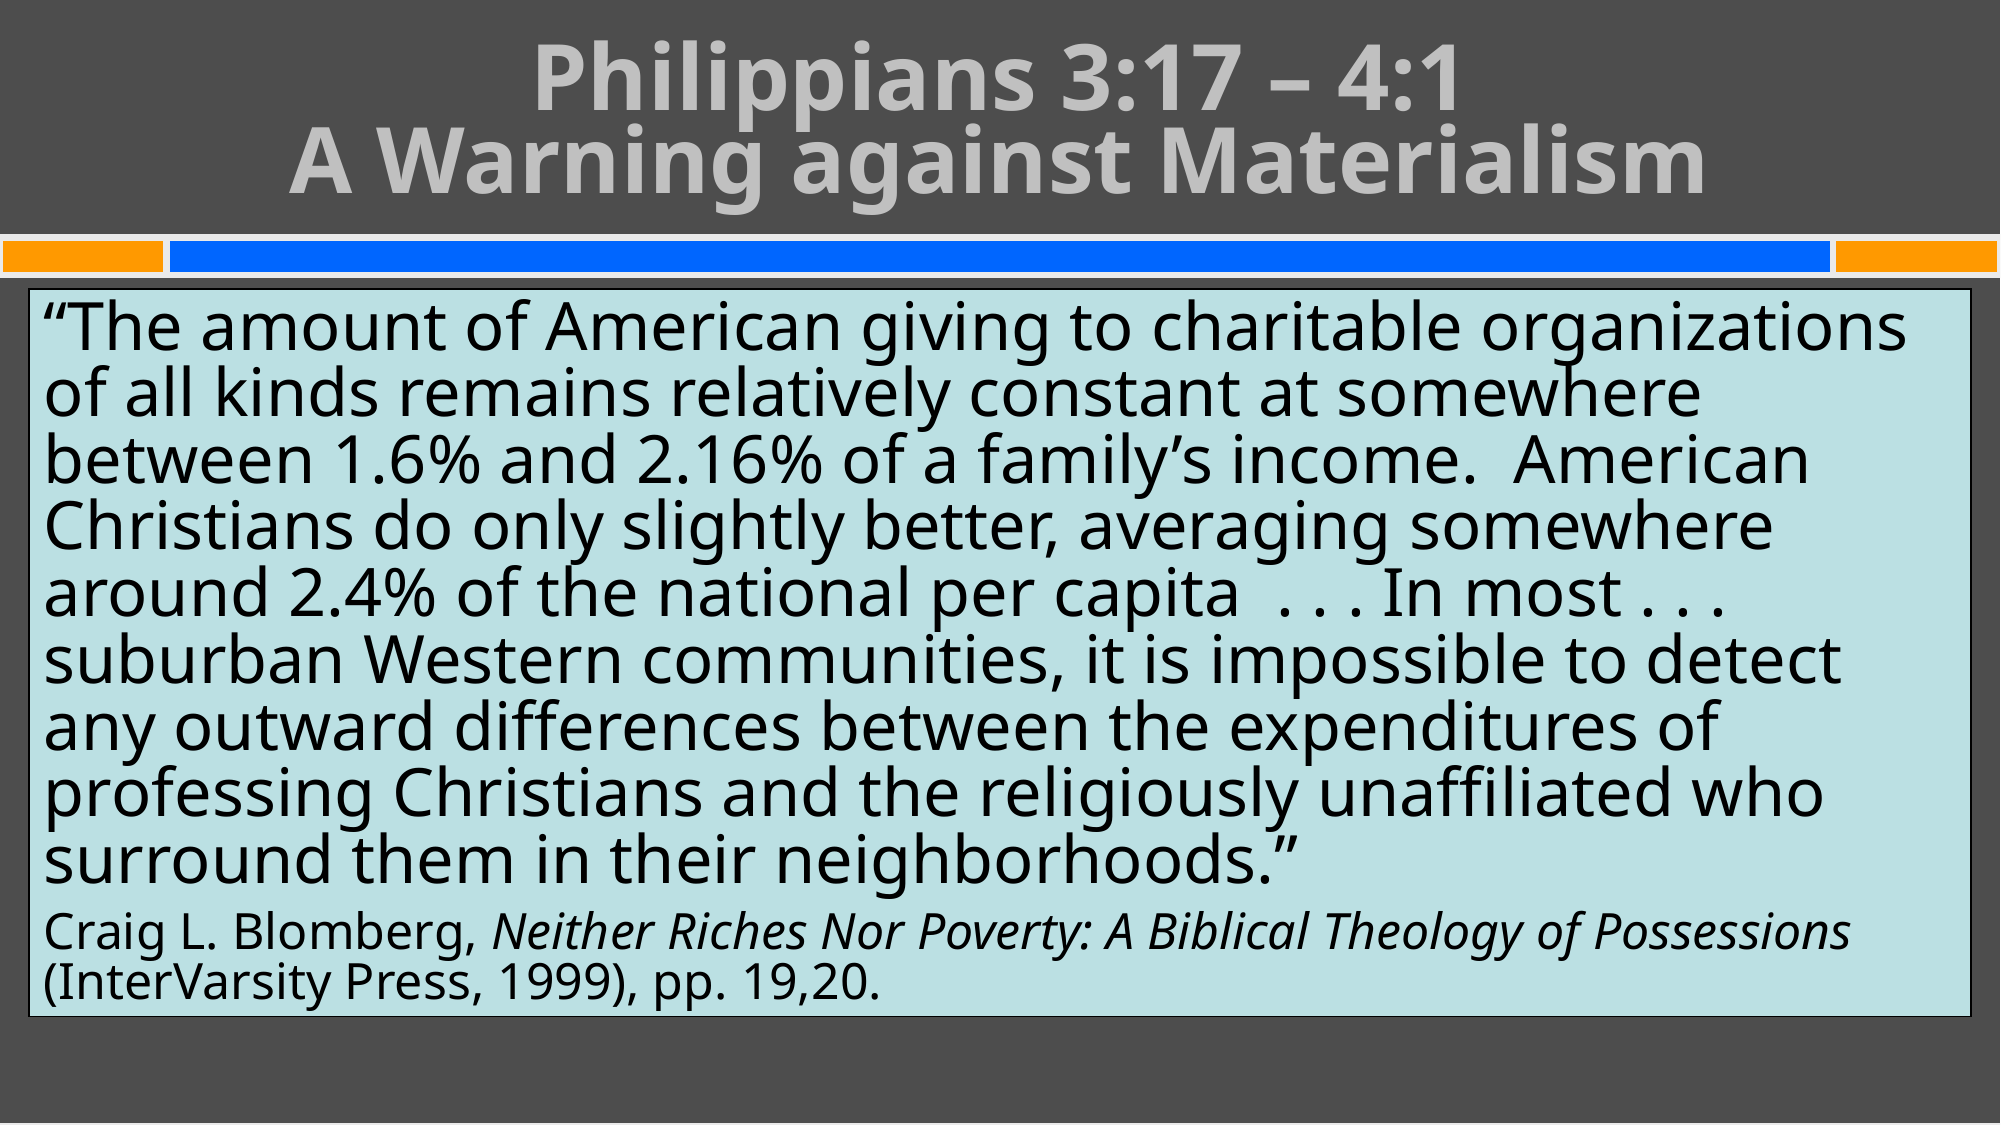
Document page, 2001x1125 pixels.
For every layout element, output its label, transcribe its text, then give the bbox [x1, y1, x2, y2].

title Philippians 3:17 – 4:1 A Warning against Materialism [99, 44, 1901, 213]
text_box “The amount of American giving to charitable organizations of all kinds remains relatively constant at somewhere between 1.6% and 2.16% of a family’s income. American Christians do only slightly better, averaging somewhere around 2.4% of the national per capita . . . In most . . . suburban Western communities, it is impossible to detect any outward differences between the expenditures of professing Christians and the religiously unaffiliated who surround them in their neighborhoods.” Craig L. Blomberg, Neither Riches Nor Poverty: A Biblical Theology of Possessions (InterVarsity Press, 1999), pp. 19,20. [28, 289, 1971, 1017]
list ARE WE VULNERABLE TO IT? American culture may be the most materialistic culture in history Few American Christians understand the Bible’s teaching on material possessions A majority of American Christians manifest materialistic values [15, 291, 1958, 1096]
